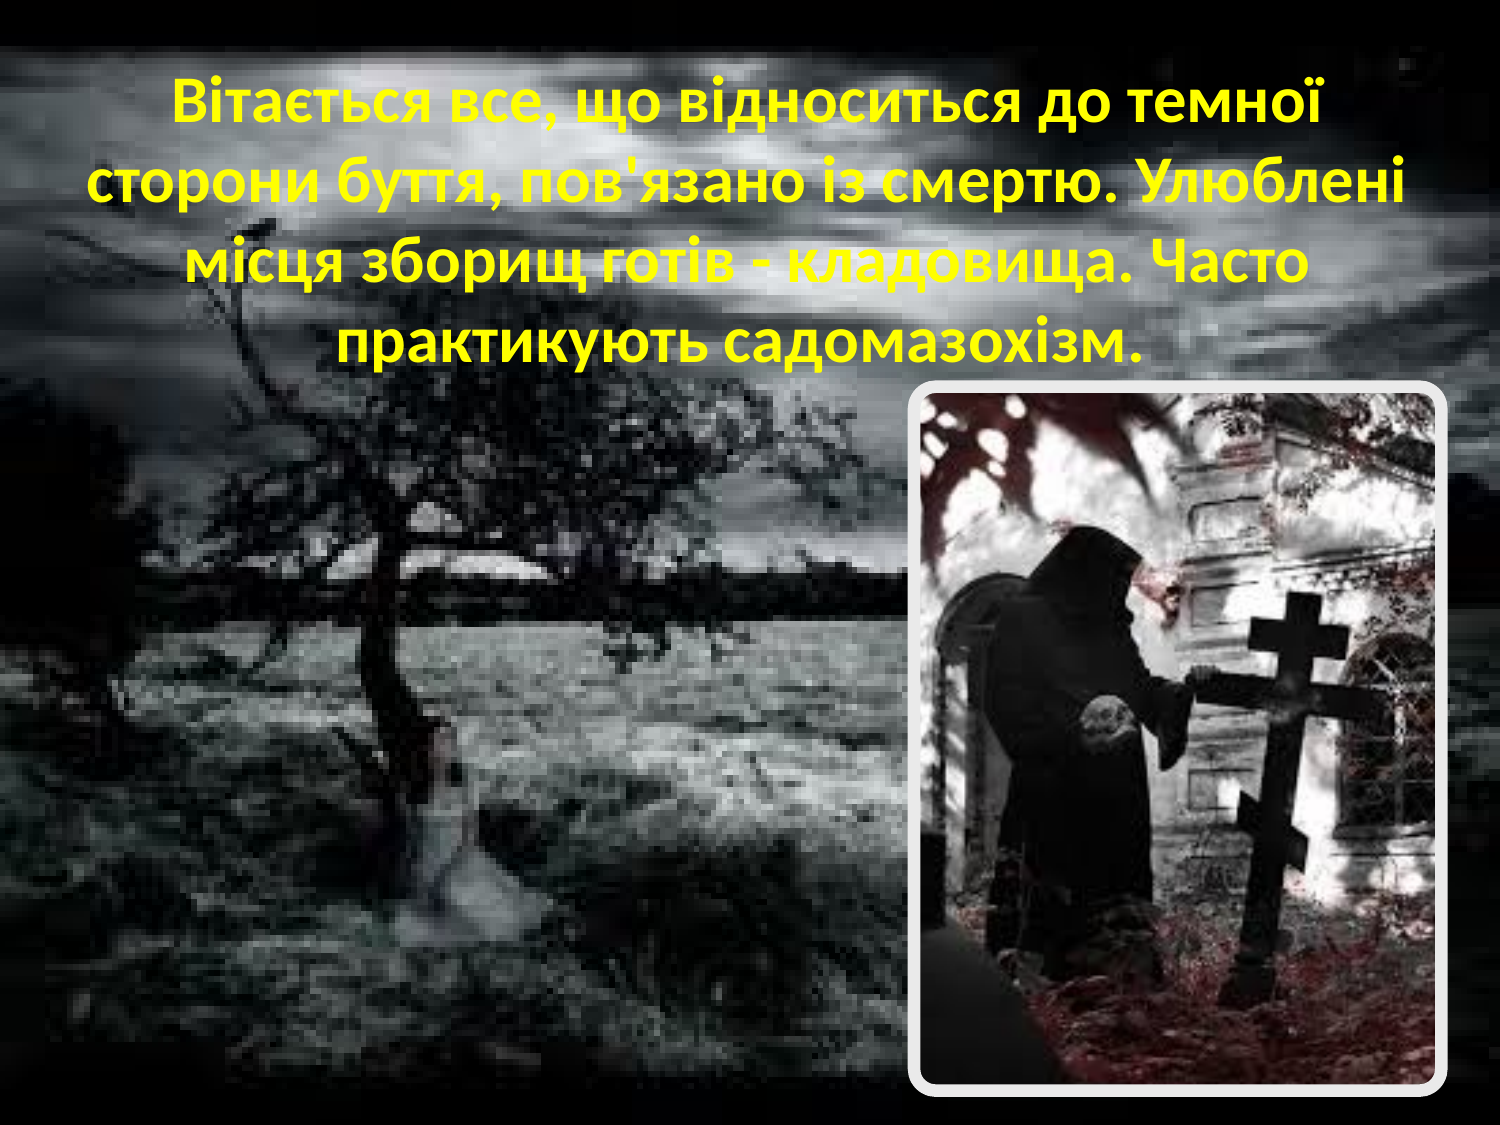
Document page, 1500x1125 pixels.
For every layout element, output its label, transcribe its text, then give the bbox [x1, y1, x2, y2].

title Вітається все, що відноситься до темної сторони буття, пов'язано із смертю. Улюблені місця зборищ готів - кладовища. Часто практикують садомазохізм. [70, 45, 1425, 387]
picture [0, 0, 1500, 1125]
